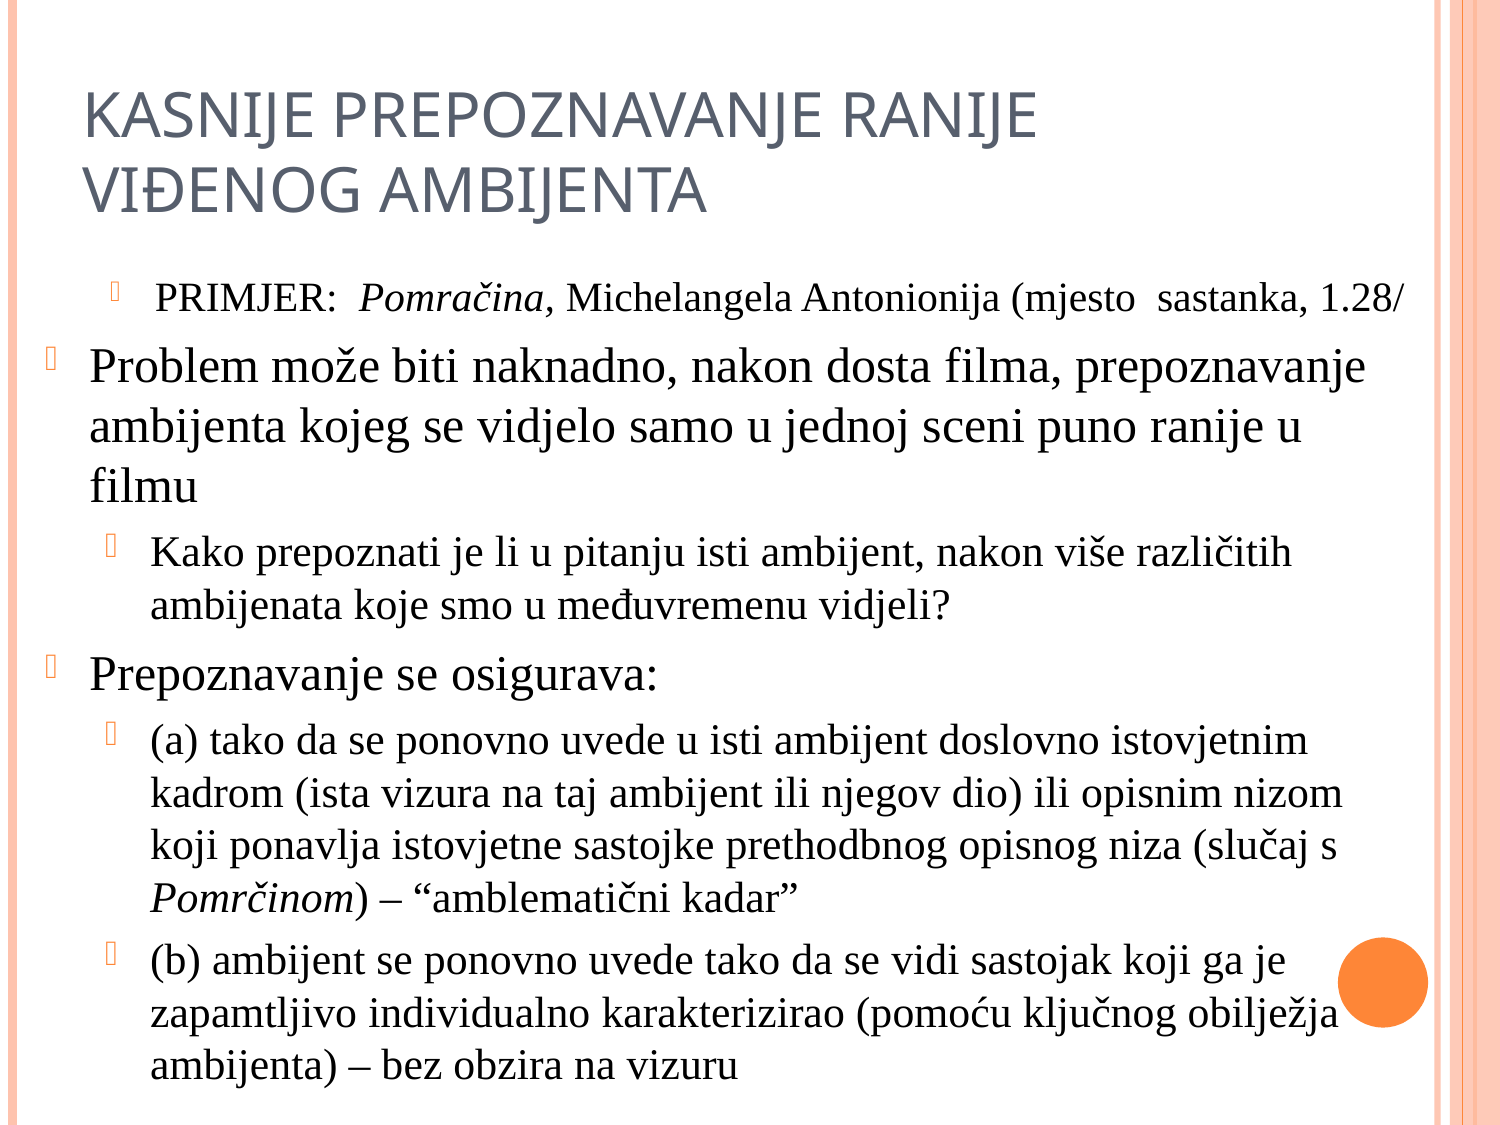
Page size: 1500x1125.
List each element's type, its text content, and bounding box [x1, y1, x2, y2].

list PRIMJER: Pomračina, Michelangela Antonionija (mjesto sastanka, 1.28/ Problem može biti naknadno, nakon dosta filma, prepoznavanje ambijenta kojeg se vidjelo samo u jednoj sceni puno ranije u filmu Kako prepoznati je li u pitanju isti ambijent, nakon više različitih ambijenata koje smo u međuvremenu vidjeli? Prepoznavanje se osigurava: (a) tako da se ponovno uvede u isti ambijent doslovno istovjetnim kadrom (ista vizura na taj ambijent ili njegov dio) ili opisnim nizom koji ponavlja istovjetne sastojke prethodbnog opisnog niza (slučaj s Pomrčinom) – “amblematični kadar” (b) ambijent se ponovno uvede tako da se vidi sastojak koji ga je zapamtljivo individualno karakterizirao (pomoću ključnog obilježja ambijenta) – bez obzira na vizuru [36, 261, 1413, 1125]
title KASNIJE PREPOZNAVANJE RANIJE VIĐENOG AMBIJENTA [74, 44, 1301, 234]
